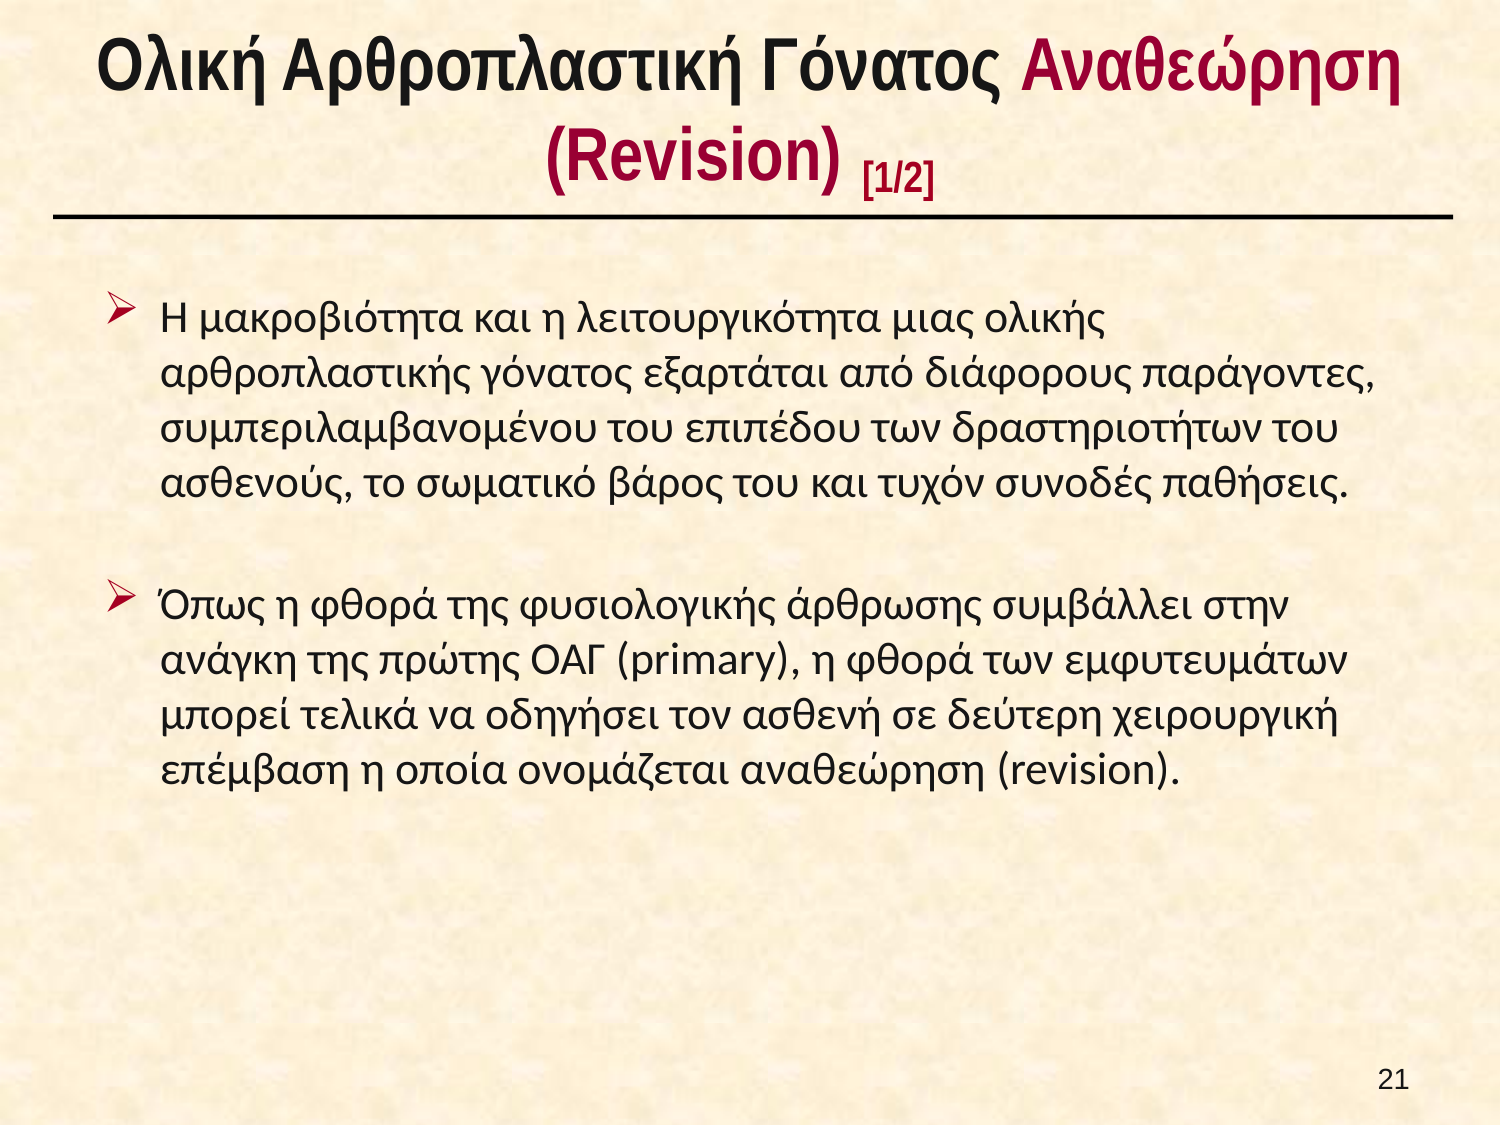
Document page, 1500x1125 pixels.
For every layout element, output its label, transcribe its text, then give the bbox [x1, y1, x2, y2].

picture [0, 0, 1500, 1125]
slide_number 20 [1074, 1024, 1426, 1103]
list Η μακροβιότητα και η λειτουργικότητα μιας ολικής αρθροπλαστικής γόνατος εξαρτάται από διάφορους παράγοντες, συμπεριλαμβανομένου του επιπέδου των δραστηριοτήτων του ασθενούς, το σωματικό βάρος του και τυχόν συνοδές παθήσεις. Όπως η φθορά της φυσιολογικής άρθρωσης συμβάλλει στην ανάγκη της πρώτης ΟΑΓ (primary), η φθορά των εμφυτευμάτων μπορεί τελικά να οδηγήσει τον ασθενή σε δεύτερη χειρουργική επέμβαση η οποία ονομάζεται αναθεώρηση (revision). [88, 278, 1400, 1012]
title Ολική Αρθροπλαστική Γόνατος Αναθεώρηση (Revision) [1/2] [74, 18, 1426, 199]
